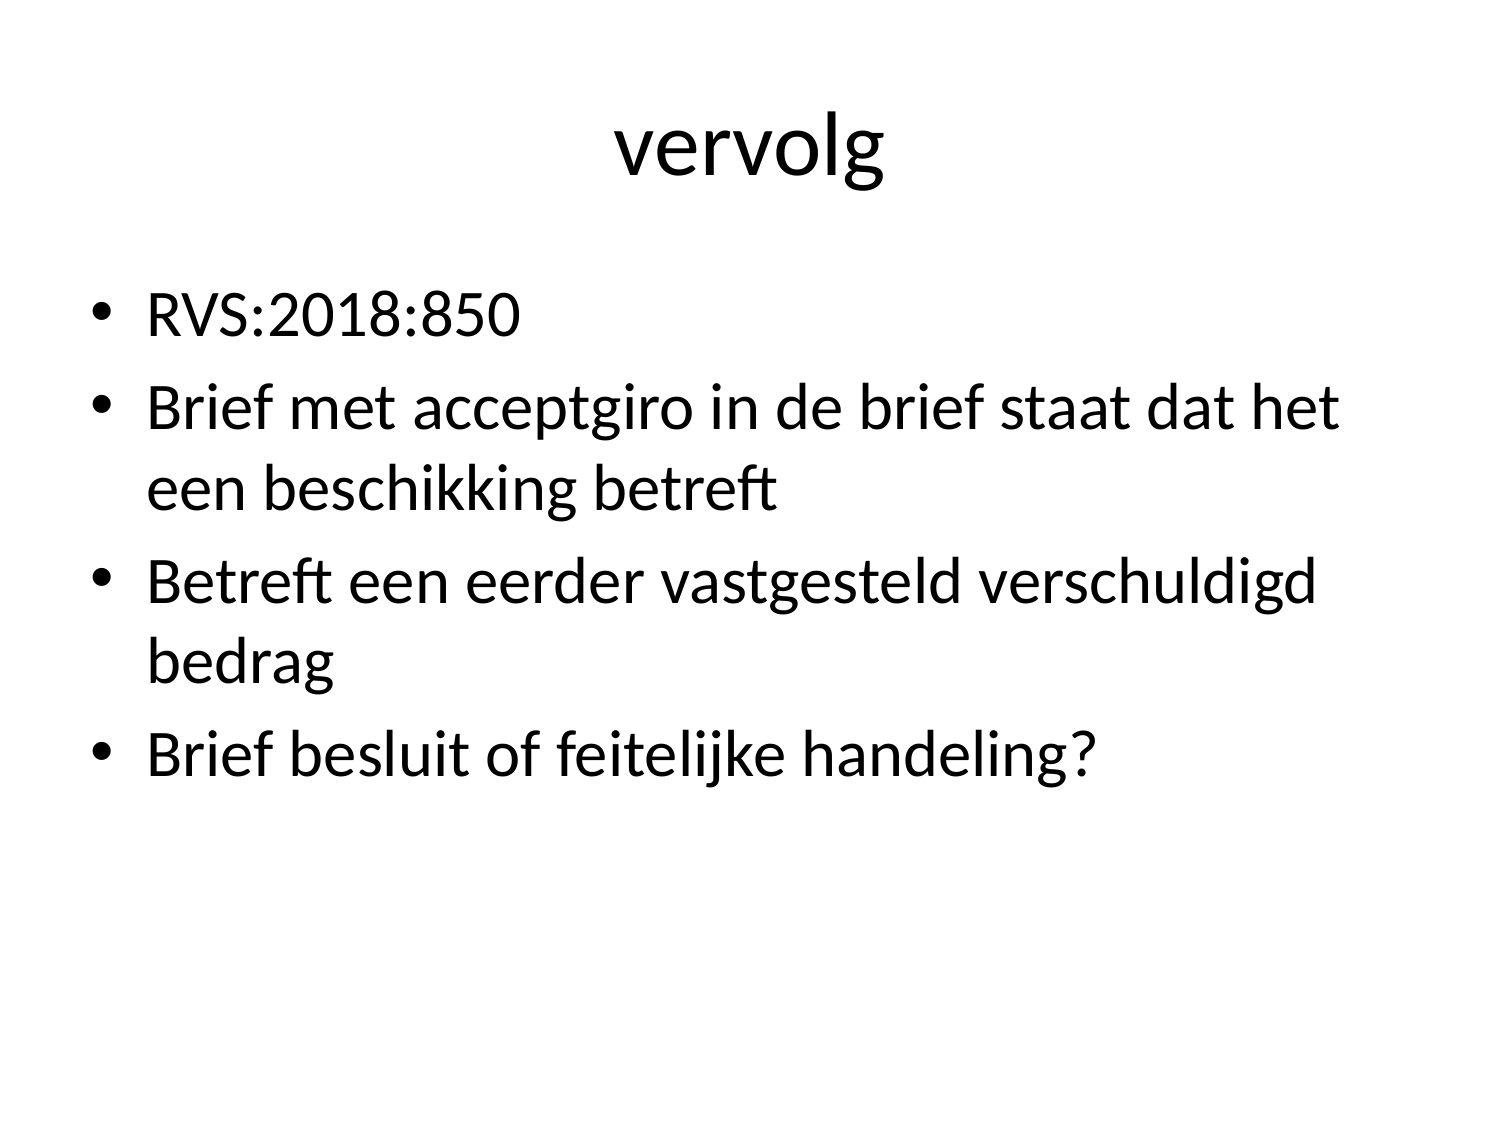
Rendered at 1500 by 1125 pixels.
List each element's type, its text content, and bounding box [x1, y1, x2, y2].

title vervolg [75, 45, 1425, 233]
list RVS:2018:850 Brief met acceptgiro in de brief staat dat het een beschikking betreft Betreft een eerder vastgesteld verschuldigd bedrag Brief besluit of feitelijke handeling? [75, 262, 1425, 1005]
